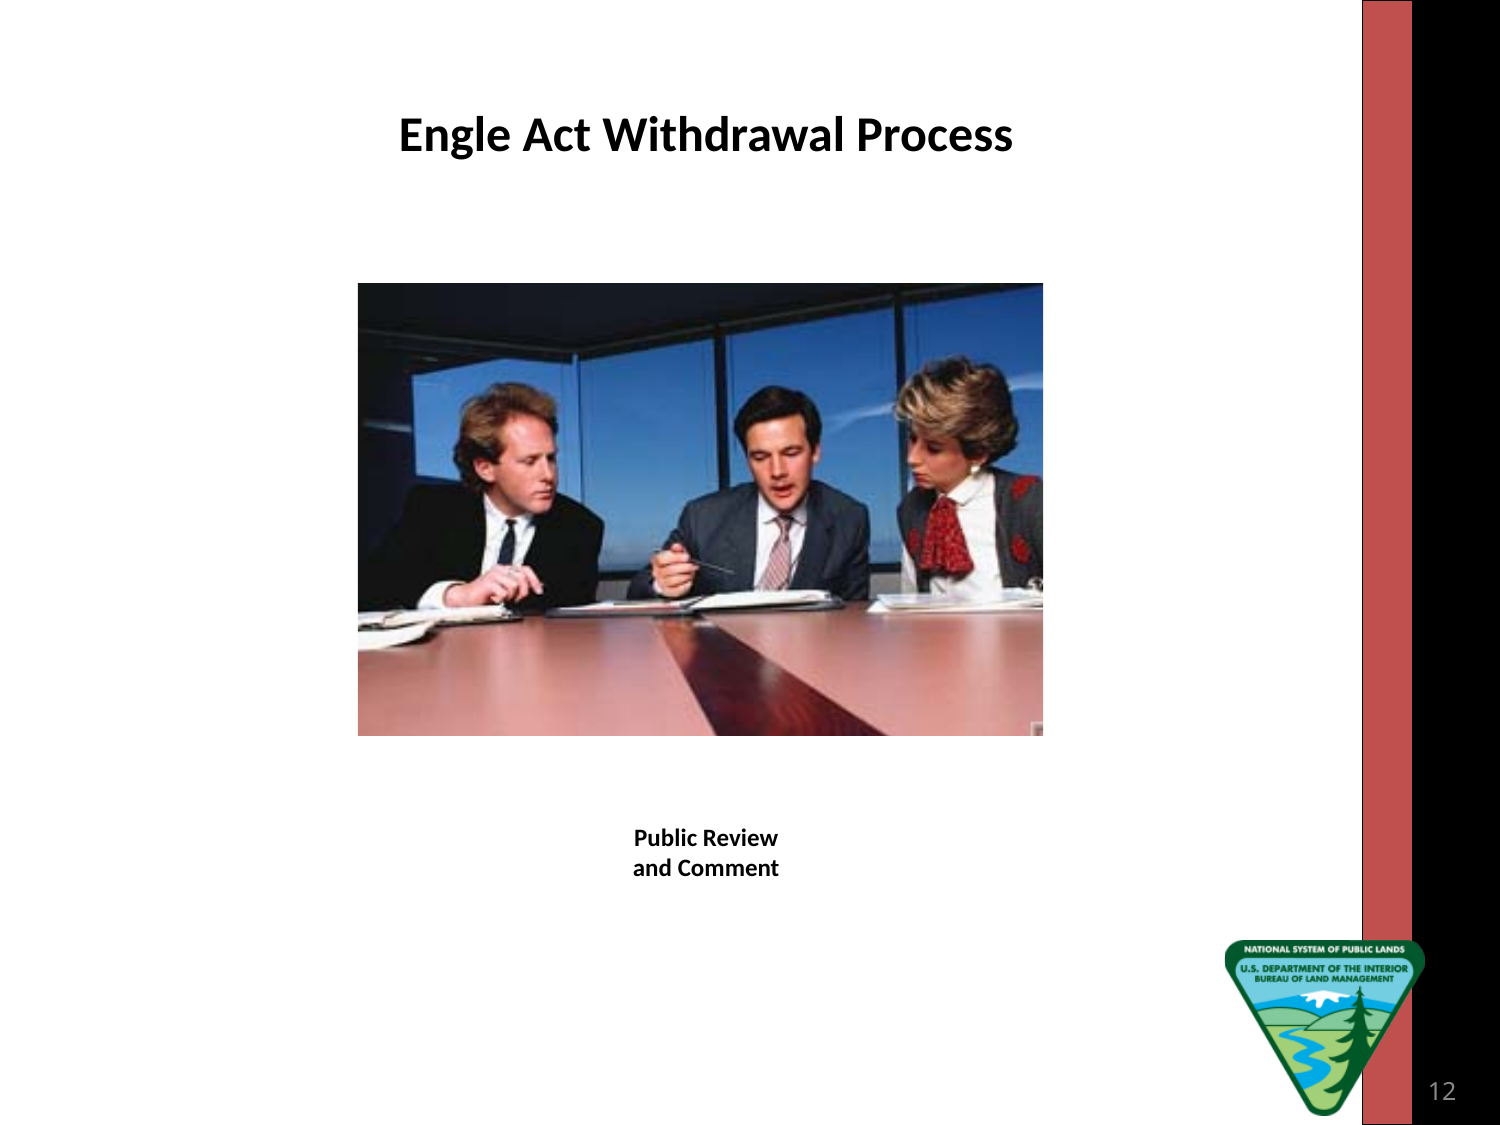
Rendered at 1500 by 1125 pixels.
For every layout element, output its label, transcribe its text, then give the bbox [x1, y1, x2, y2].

text_box Public Review and Comment [612, 814, 801, 889]
picture [1224, 940, 1425, 1062]
picture [357, 283, 1044, 737]
text_box Engle Act Withdrawal Process [235, 37, 1177, 226]
slide_number 12 [1121, 1062, 1472, 1123]
